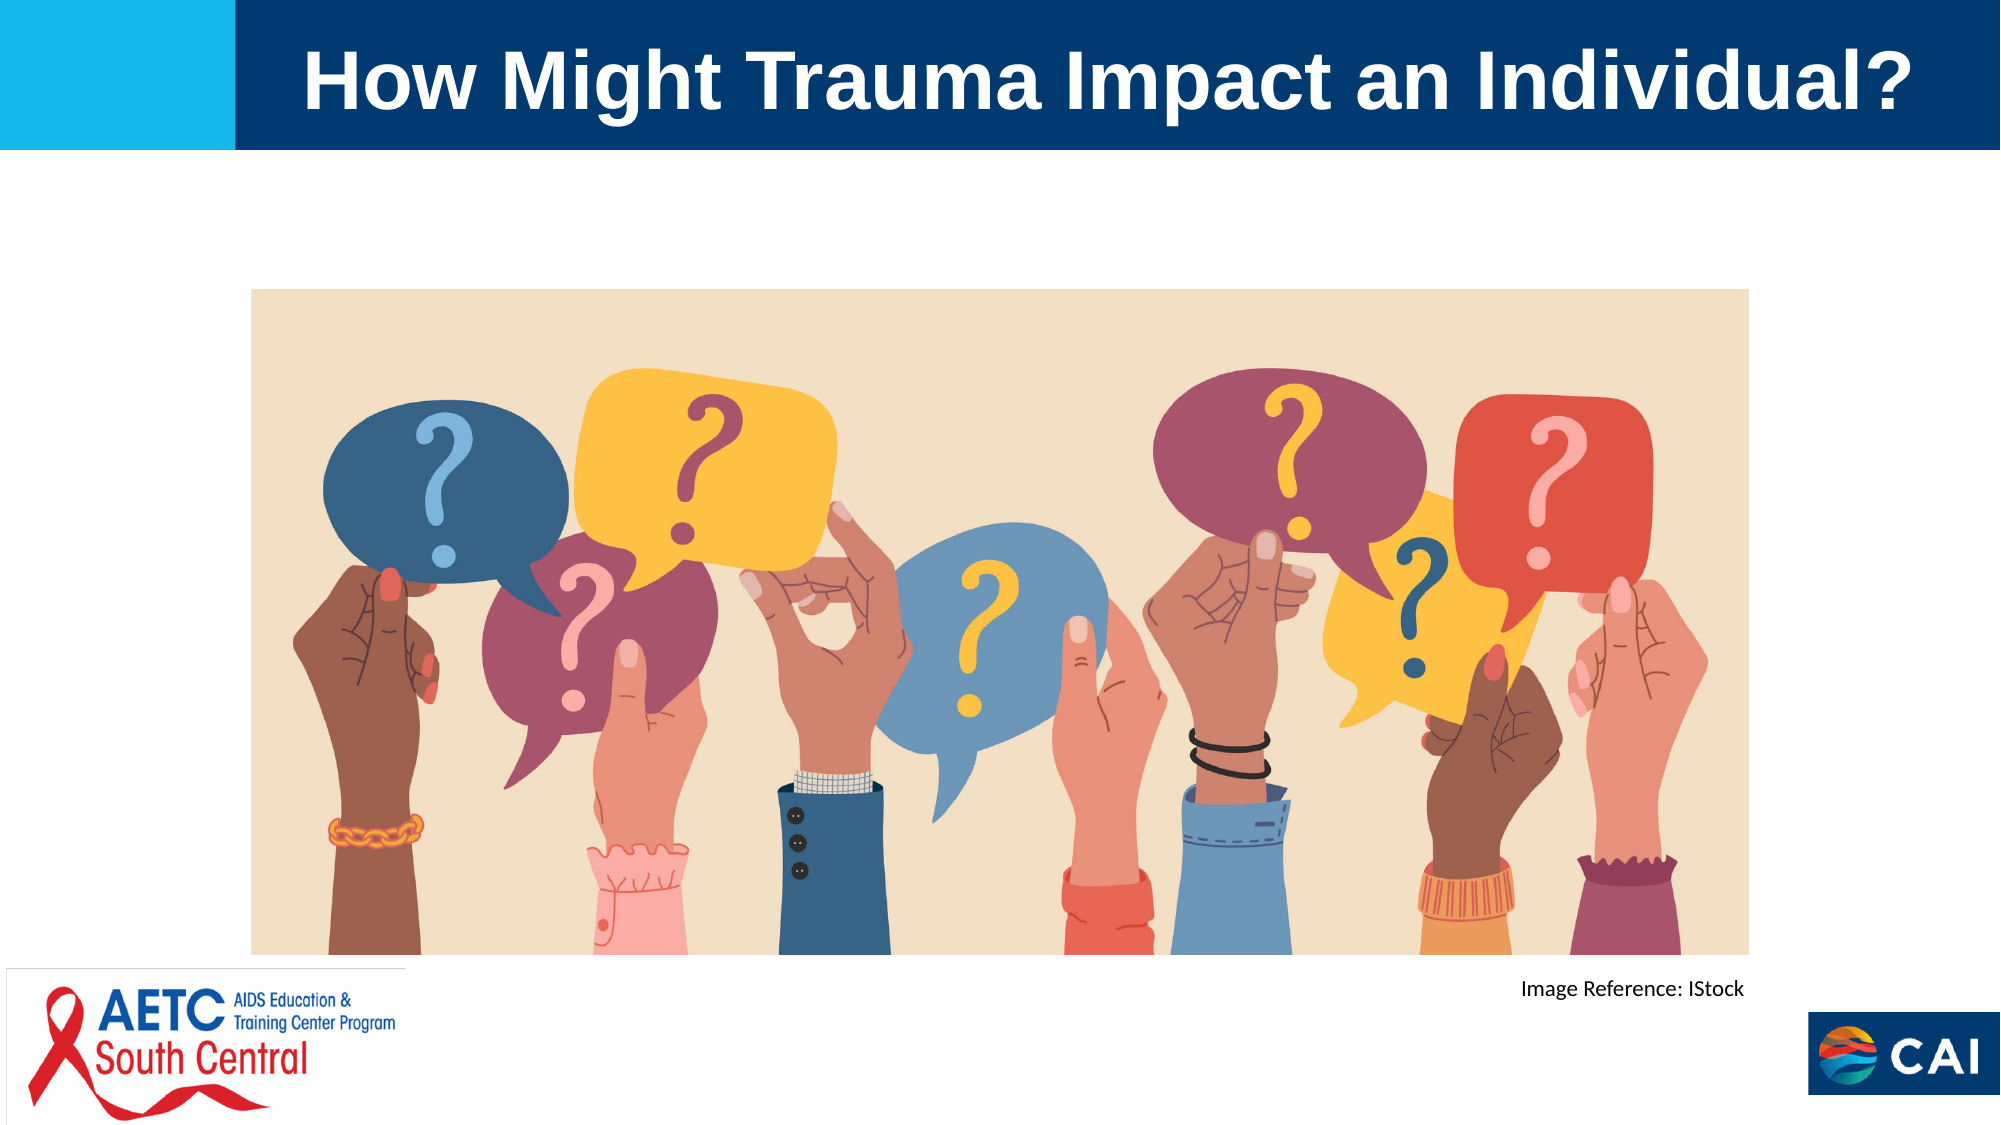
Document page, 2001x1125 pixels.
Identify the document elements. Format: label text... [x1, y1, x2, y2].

title How Might Trauma Impact an Individual? [287, 15, 1966, 149]
picture [1808, 1012, 2000, 1095]
text_box Image Reference: IStock [1506, 966, 2000, 1009]
picture [251, 289, 1749, 955]
picture [6, 968, 405, 1125]
